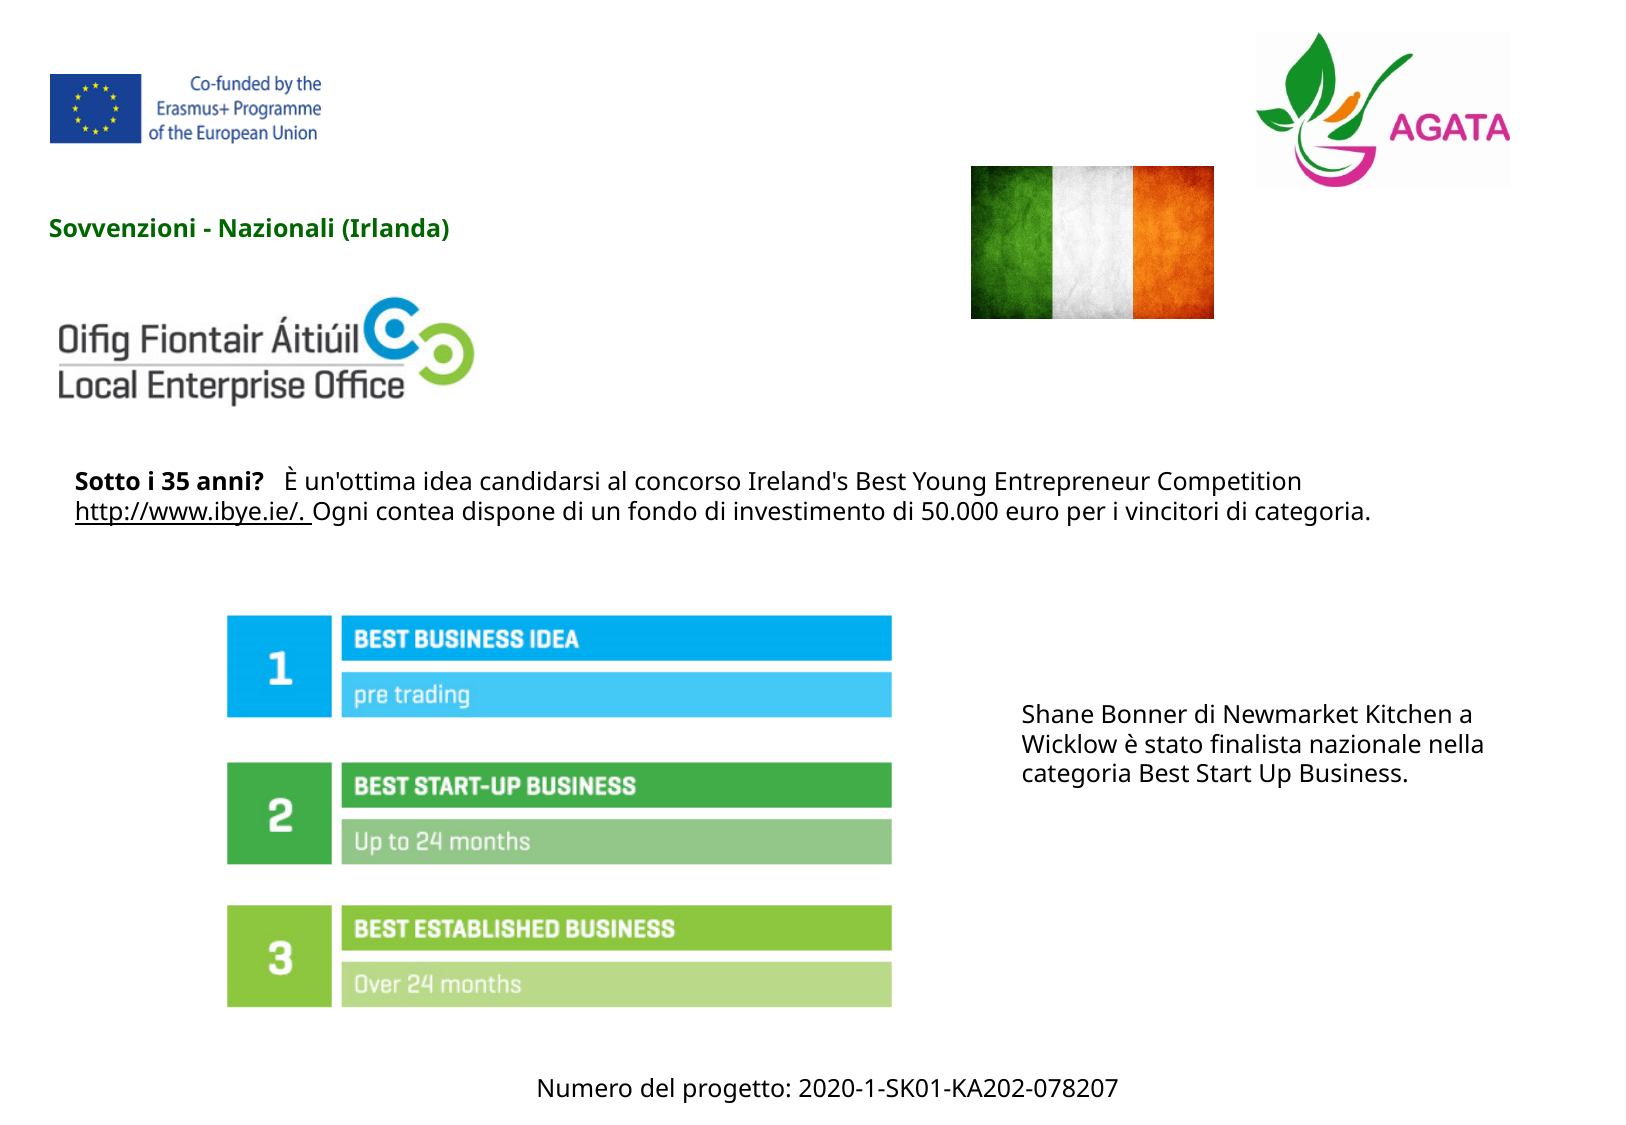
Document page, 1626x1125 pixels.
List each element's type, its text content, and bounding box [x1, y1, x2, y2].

picture [970, 166, 1214, 319]
picture [59, 285, 475, 420]
text_box Sotto i 35 anni? È un'ottima idea candidarsi al concorso Ireland's Best Young Entrepreneur Competition http://www.ibye.ie/. Ogni contea dispone di un fondo di investimento di 50.000 euro per i vincitori di categoria. [59, 458, 1523, 564]
picture [1256, 32, 1510, 187]
picture [50, 74, 352, 144]
text_box Sovvenzioni - Nazionali (Irlanda) [33, 210, 847, 250]
picture [208, 603, 909, 1021]
text_box Shane Bonner di Newmarket Kitchen a Wicklow è stato finalista nazionale nella categoria Best Start Up Business. [1006, 690, 1506, 796]
